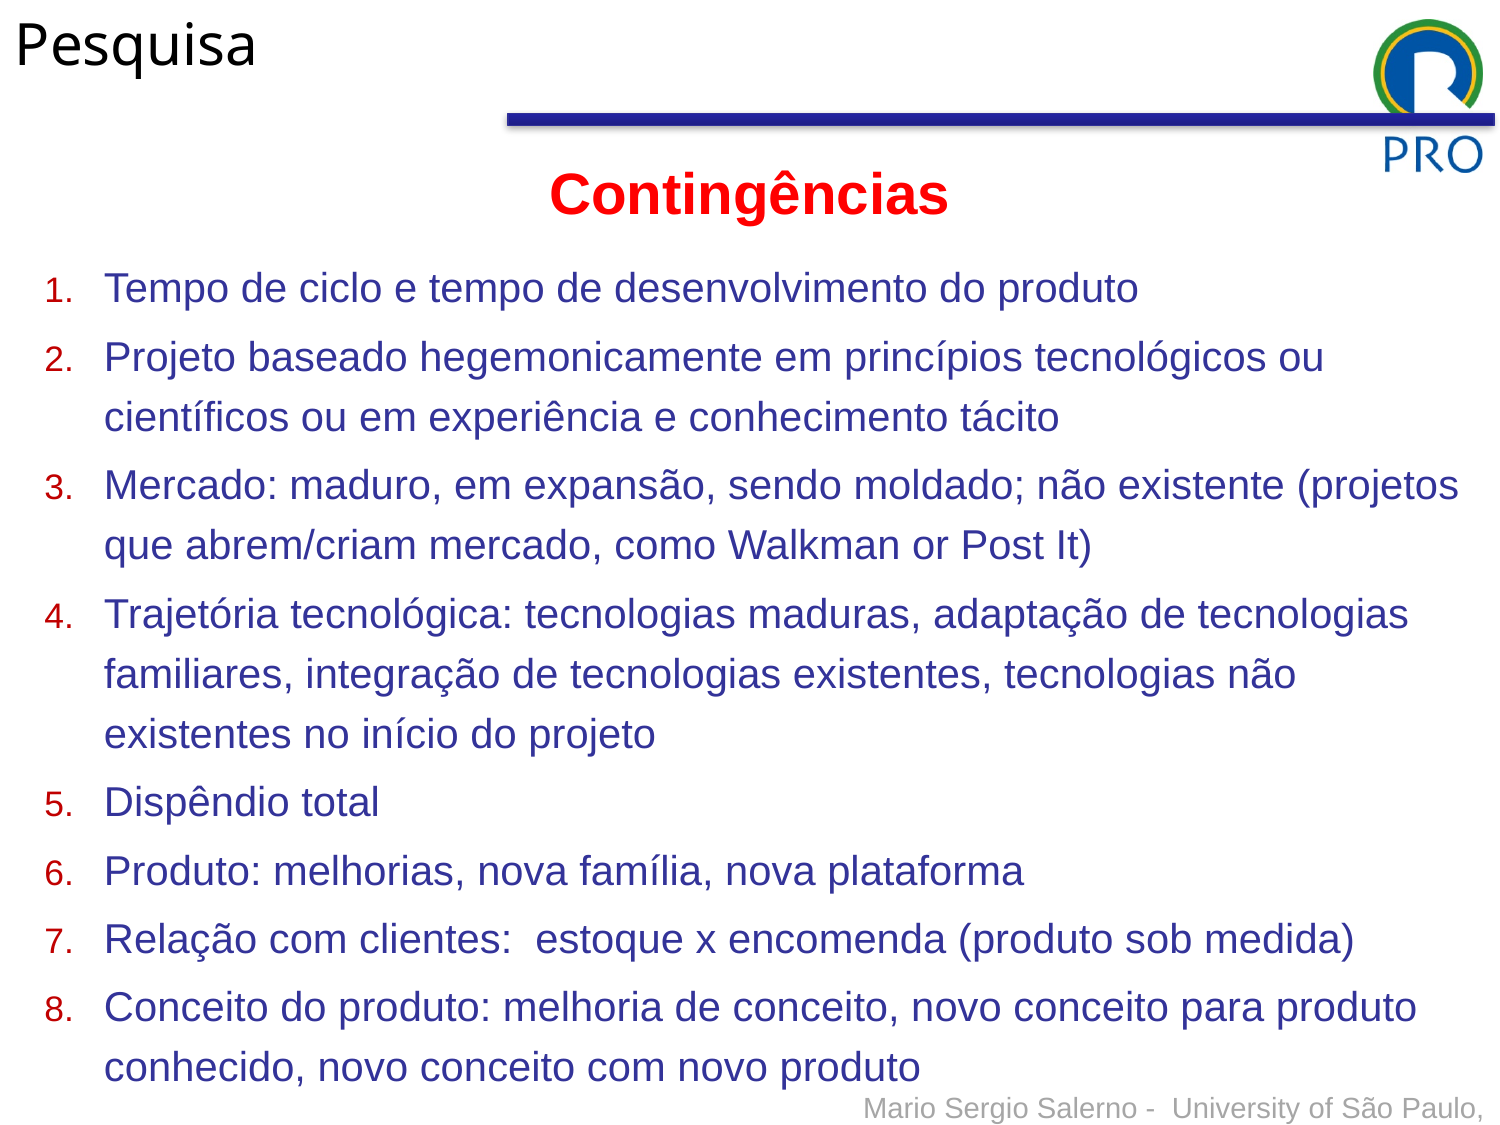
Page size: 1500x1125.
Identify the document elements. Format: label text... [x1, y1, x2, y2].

text_box Mario Sergio Salerno - University of São Paulo, Brazil [809, 1082, 1500, 1125]
text_box Pesquisa [0, 0, 1001, 85]
picture [1373, 126, 1483, 149]
text_box Contingências [0, 149, 1500, 234]
list Tempo de ciclo e tempo de desenvolvimento do produto Projeto baseado hegemonicamente em princípios tecnológicos ou científicos ou em experiência e conhecimento tácito Mercado: maduro, em expansão, sendo moldado; não existente (projetos que abrem/criam mercado, como Walkman or Post It) Trajetória tecnológica: tecnologias maduras, adaptação de tecnologias familiares, integração de tecnologias existentes, tecnologias não existentes no início do projeto Dispêndio total Produto: melhorias, nova família, nova plataforma Relação com clientes: estoque x encomenda (produto sob medida) Conceito do produto: melhoria de conceito, novo conceito para produto conhecido, novo conceito com novo produto [29, 243, 1500, 1125]
text_box [507, 113, 1495, 126]
picture [1373, 19, 1483, 113]
